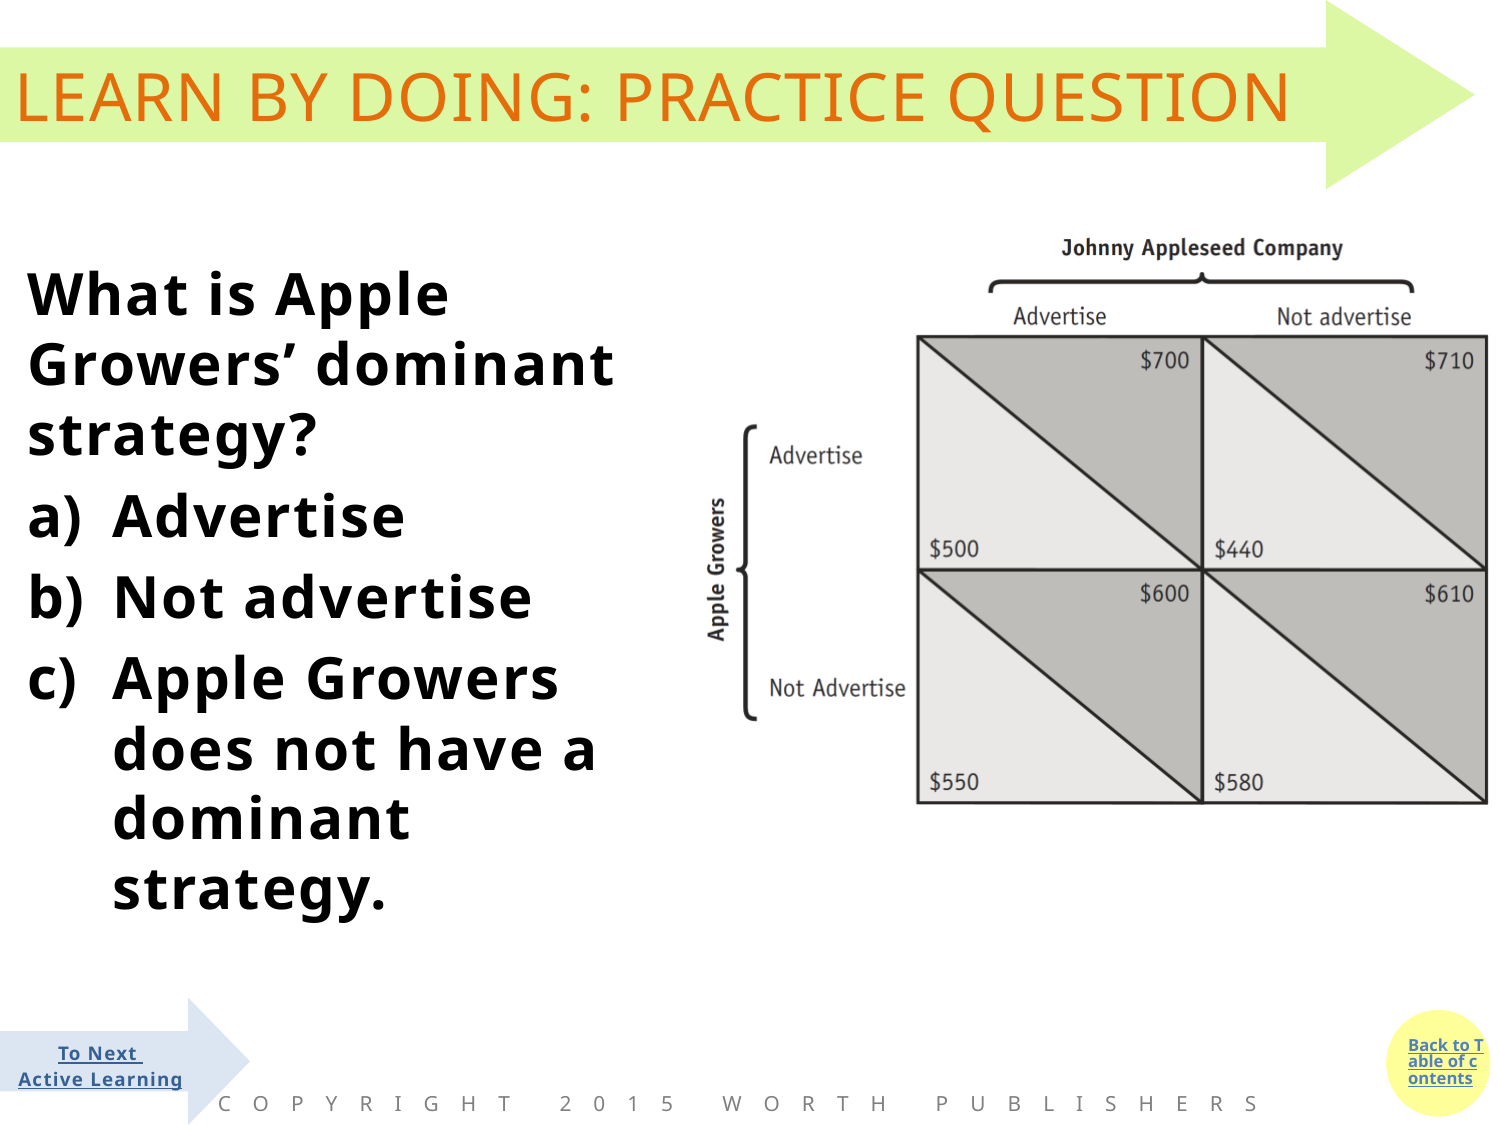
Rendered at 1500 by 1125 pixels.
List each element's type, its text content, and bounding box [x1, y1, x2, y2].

list What is Apple Growers’ dominant strategy? Advertise Not advertise Apple Growers does not have a dominant strategy. [12, 249, 701, 963]
footer Copyright 2015 Worth Publishers [203, 1083, 1368, 1121]
picture [699, 212, 1500, 811]
text_box To Next Active Learning [3, 1034, 198, 1101]
